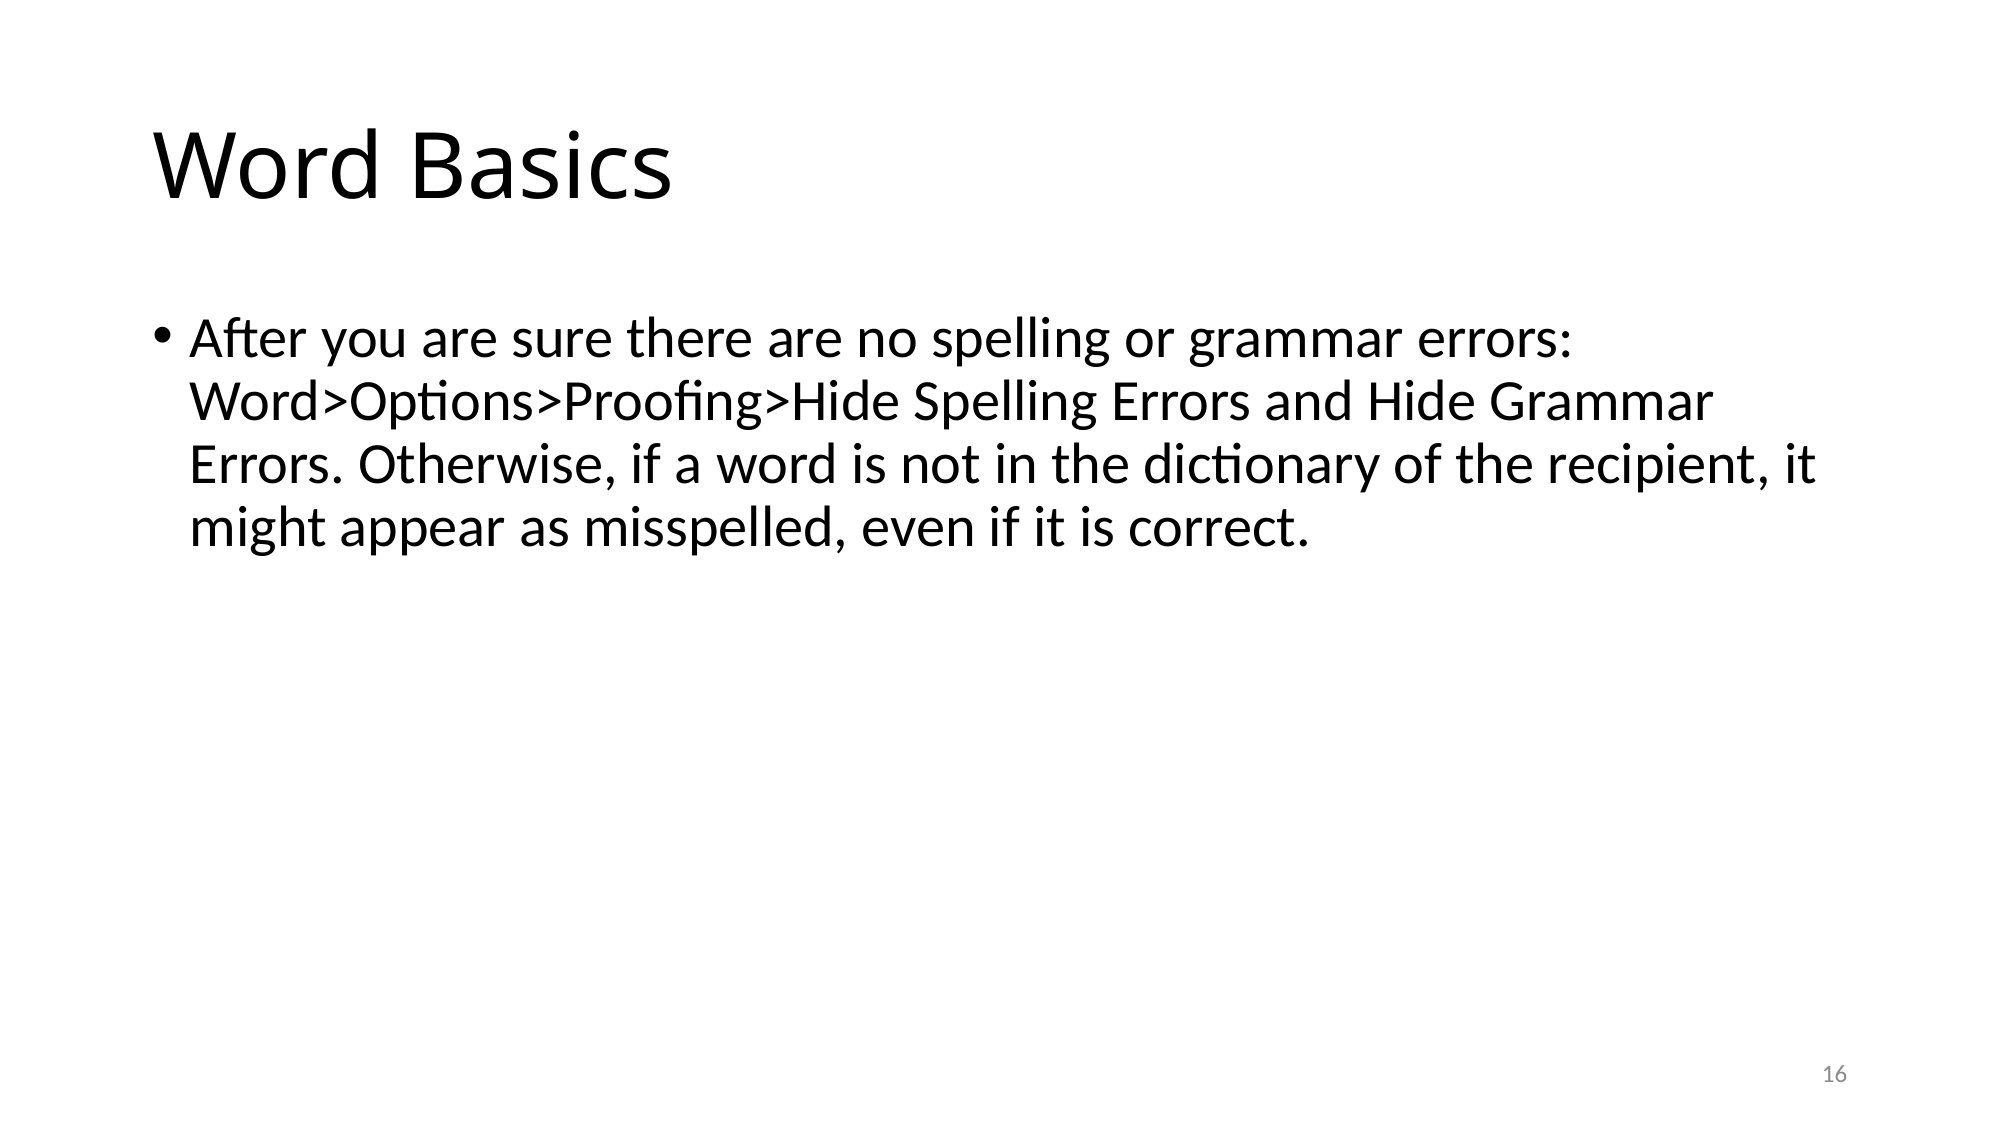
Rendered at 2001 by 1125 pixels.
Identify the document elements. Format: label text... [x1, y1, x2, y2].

slide_number 16 [1412, 1042, 1863, 1103]
list After you are sure there are no spelling or grammar errors: Word>Options>Proofing>Hide Spelling Errors and Hide Grammar Errors. Otherwise, if a word is not in the dictionary of the recipient, it might appear as misspelled, even if it is correct. [137, 299, 1863, 1014]
title Word Basics [137, 59, 1863, 278]
